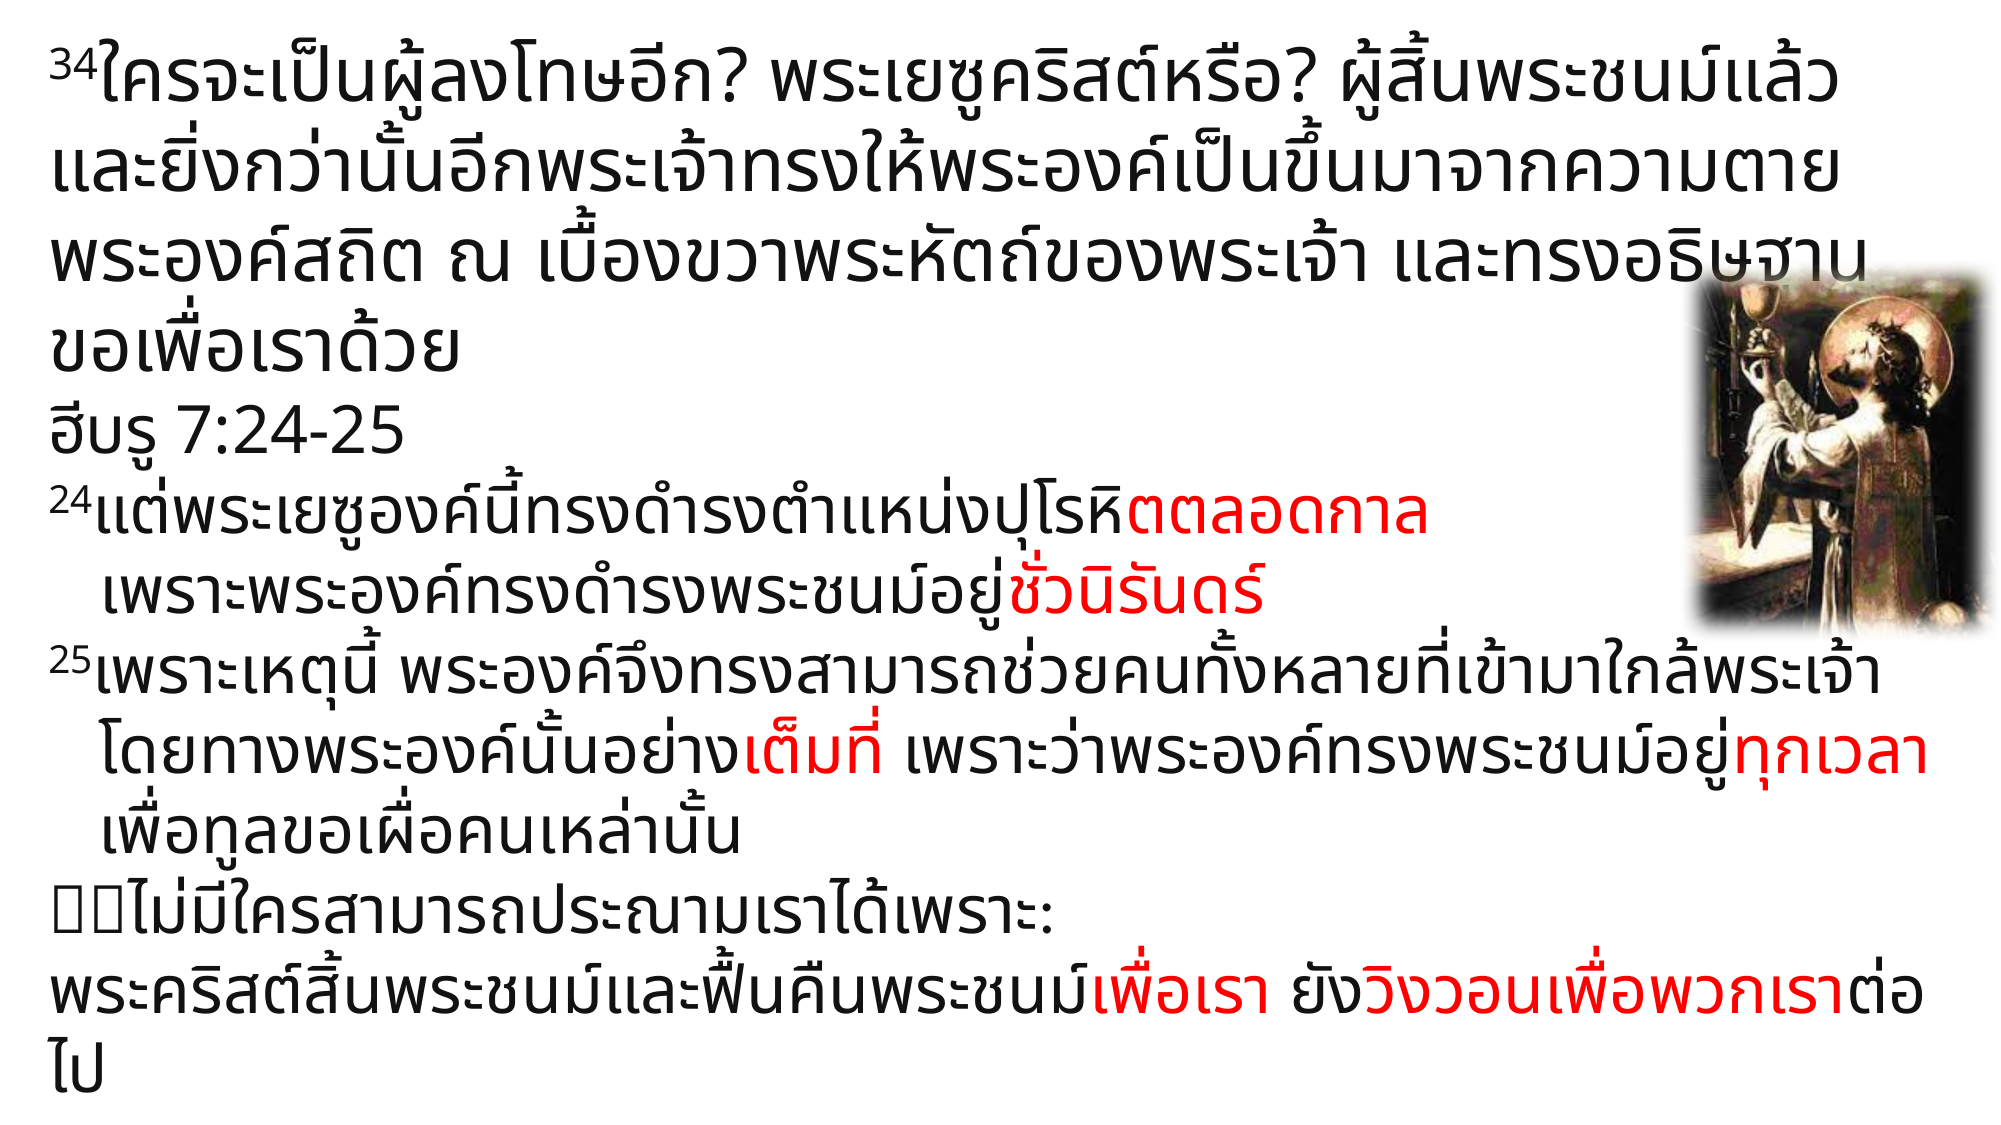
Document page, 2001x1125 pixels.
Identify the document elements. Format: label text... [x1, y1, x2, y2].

picture [1679, 258, 2000, 643]
text_box 34ใครจะเป็นผู้ลงโทษอีก? พระเยซูคริสต์หรือ? ผู้สิ้นพระชนม์แล้ว และยิ่งกว่านั้นอีกพระเจ้าทรงให้พระองค์เป็นขึ้นมาจากความตาย พระองค์สถิต ณ เบื้องขวาพระหัตถ์ของพระเจ้า และทรงอธิษฐานขอเพื่อเราด้วย ฮีบรู 7:24-25 24แต่พระเยซูองค์นี้ทรงดำรงตำแหน่งปุโรหิตตลอดกาล เพราะพระองค์ทรงดำรงพระชนม์อยู่ชั่วนิรันดร์ 25เพราะเหตุนี้ พระองค์จึงทรงสามารถช่วยคนทั้งหลายที่เข้ามาใกล้พระเจ้าโดยทางพระองค์นั้นอย่างเต็มที่ เพราะว่าพระองค์ทรงพระชนม์อยู่ทุกเวลา เพื่อทูลขอเผื่อคนเหล่านั้น ไม่มีใครสามารถประณามเราได้เพราะ: พระคริสต์สิ้นพระชนม์และฟื้นคืนพระชนม์เพื่อเรา ยังวิงวอนเพื่อพวกเราต่อไป [33, 19, 1967, 1114]
